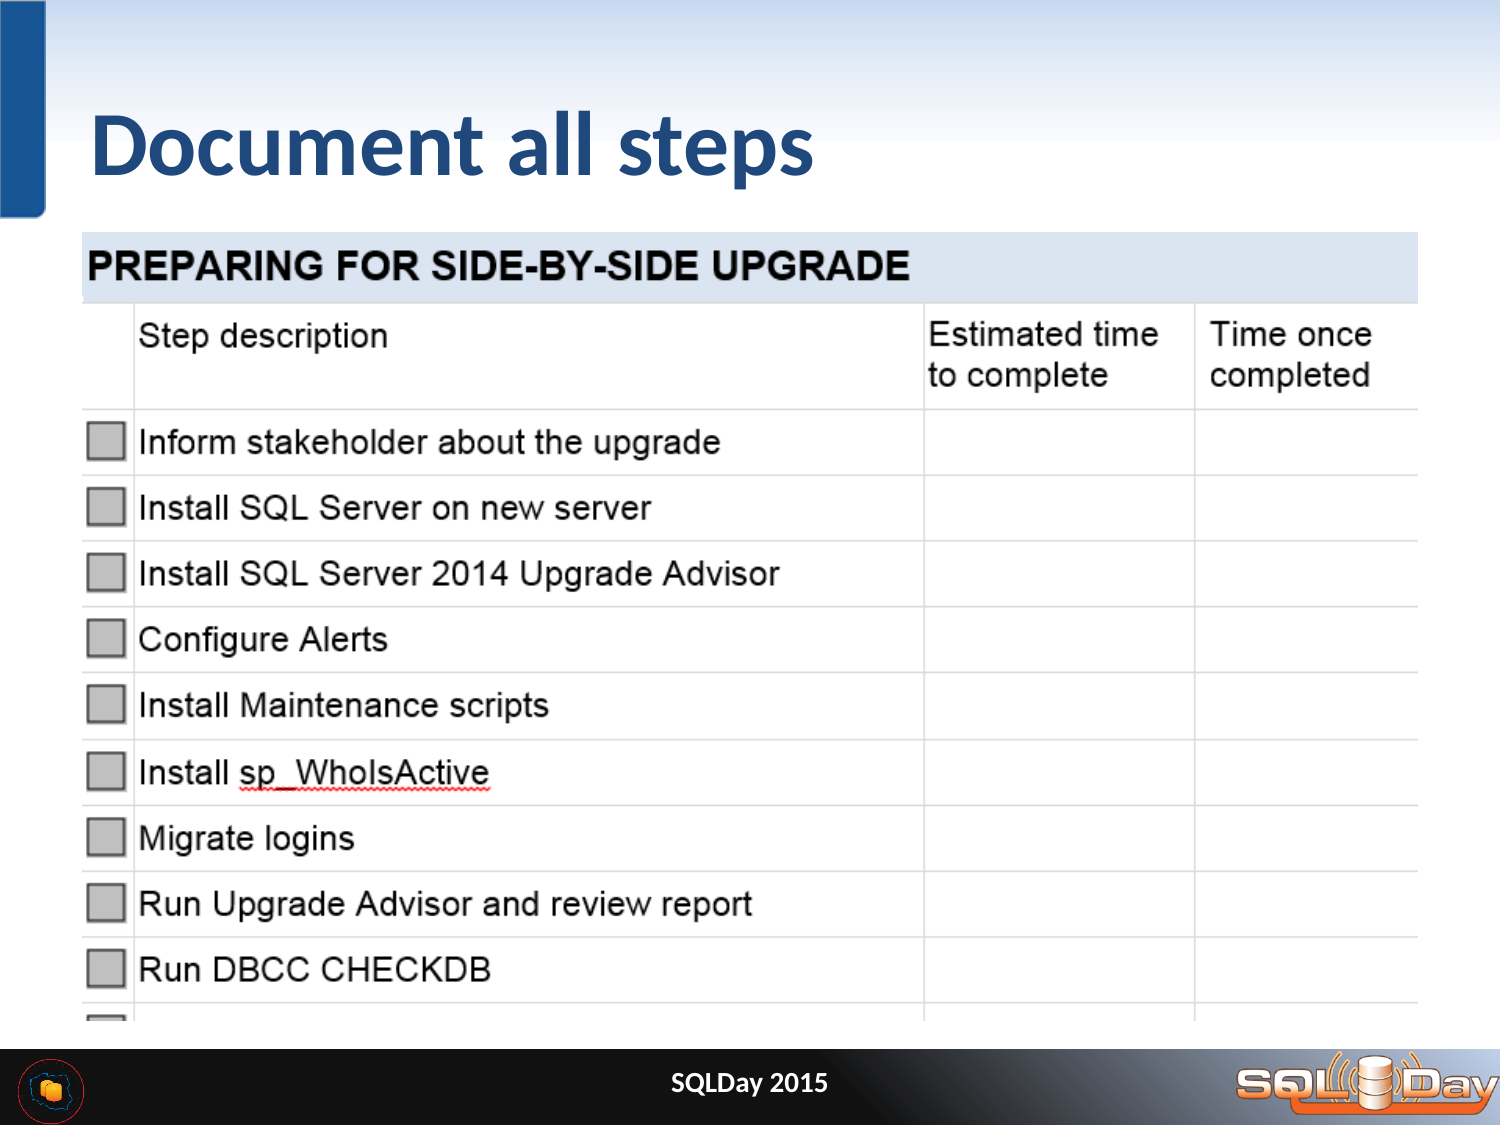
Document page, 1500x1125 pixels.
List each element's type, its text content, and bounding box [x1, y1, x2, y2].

picture [16, 1057, 85, 1125]
picture [1236, 1051, 1500, 1115]
picture [0, 0, 46, 219]
picture [82, 232, 1418, 1021]
title Document all steps [75, 45, 1425, 233]
